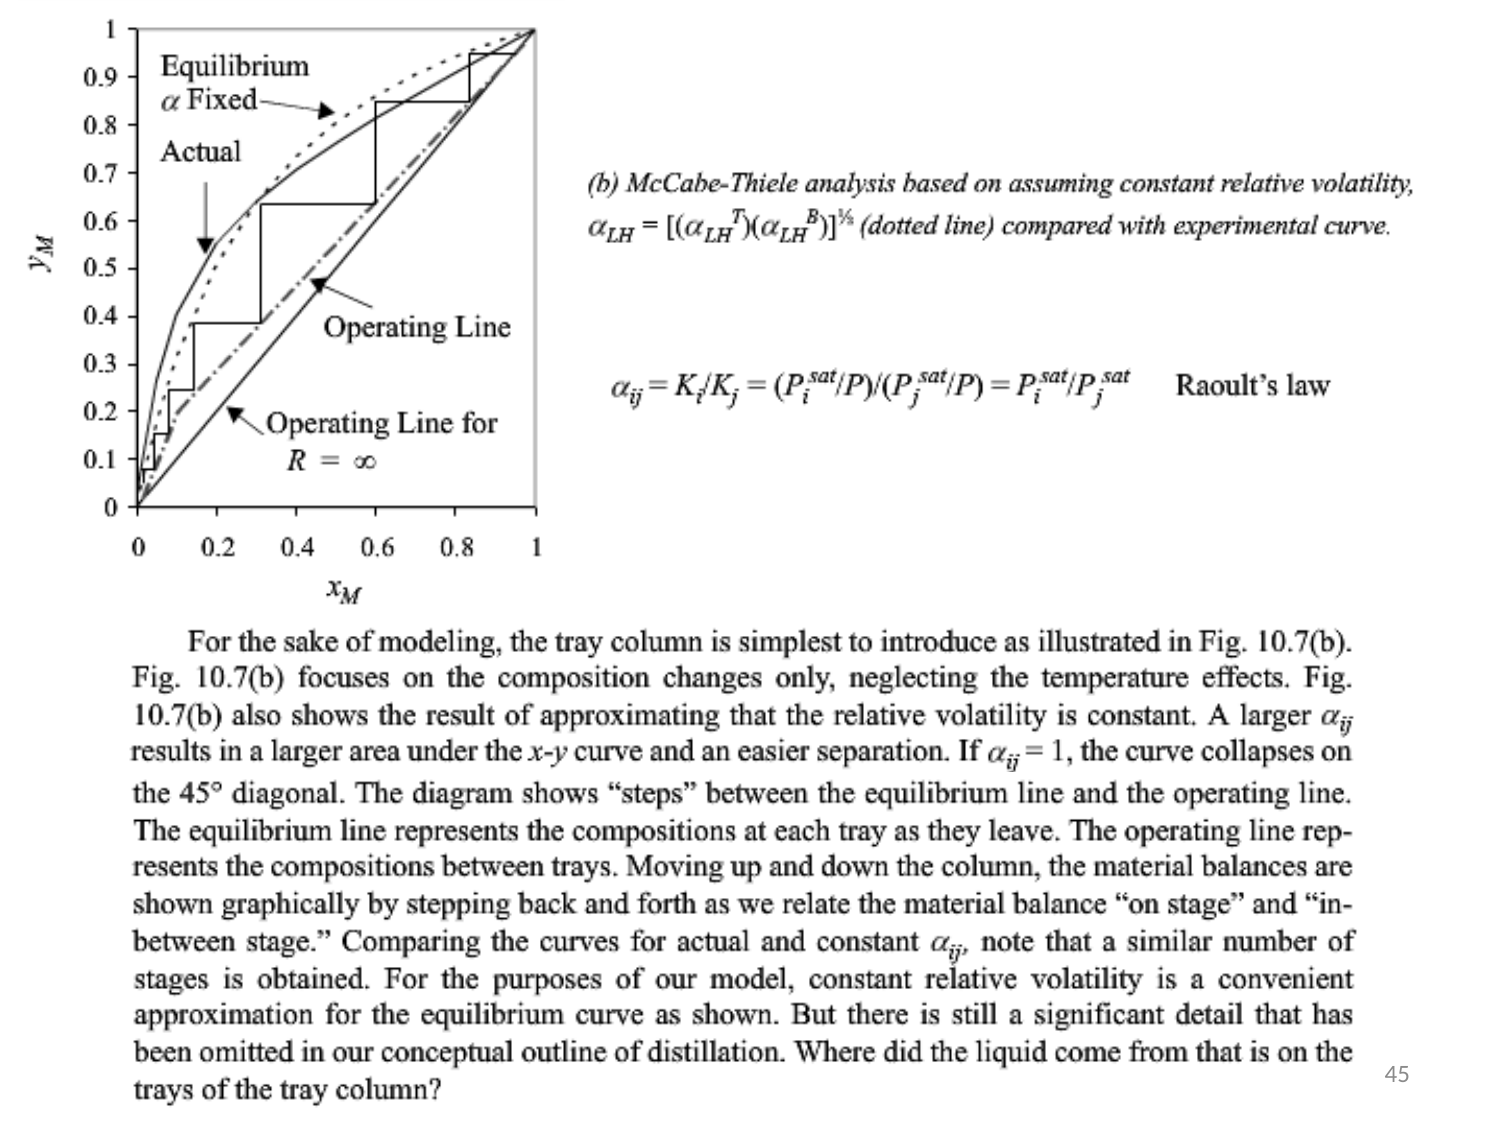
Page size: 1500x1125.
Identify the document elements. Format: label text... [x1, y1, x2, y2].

picture [583, 344, 1500, 421]
picture [583, 167, 1426, 262]
picture [18, 0, 1365, 1110]
slide_number 45 [1369, 1042, 1425, 1103]
